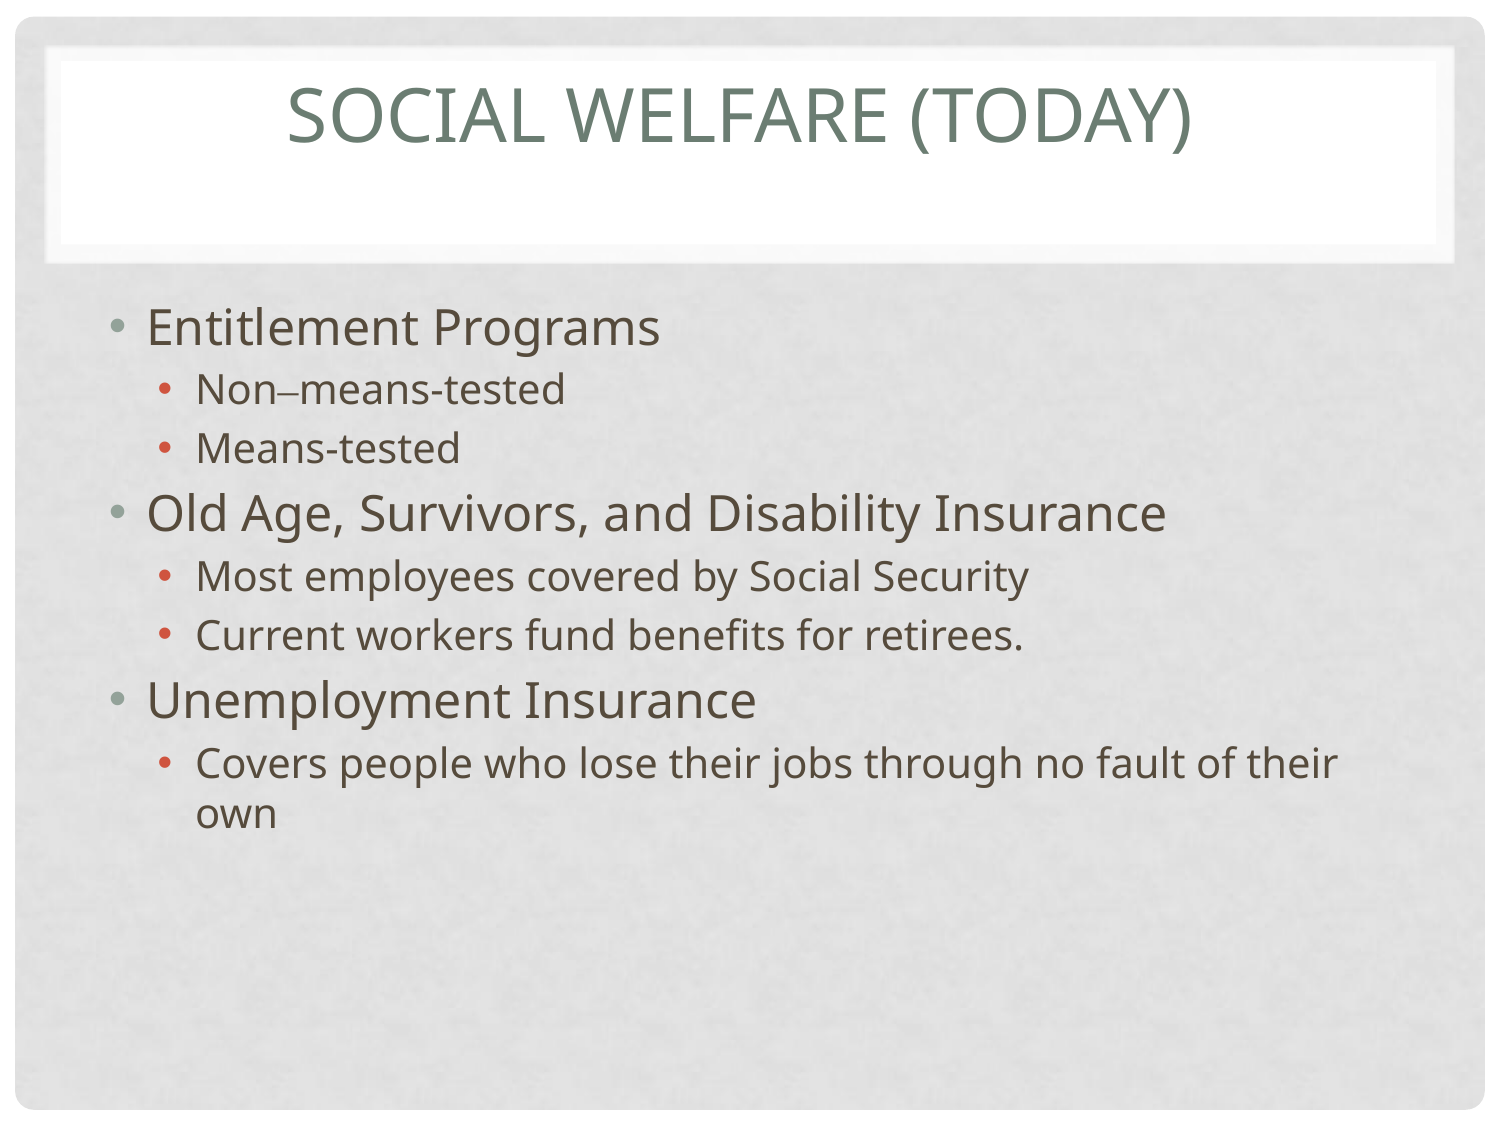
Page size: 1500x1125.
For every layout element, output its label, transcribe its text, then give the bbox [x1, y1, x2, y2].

title Social Welfare (Today) [75, 24, 1425, 200]
list Entitlement Programs Non–means-tested Means-tested Old Age, Survivors, and Disability Insurance Most employees covered by Social Security Current workers fund benefits for retirees. Unemployment Insurance Covers people who lose their jobs through no fault of their own [74, 287, 1426, 1093]
picture [15, 16, 1485, 1110]
